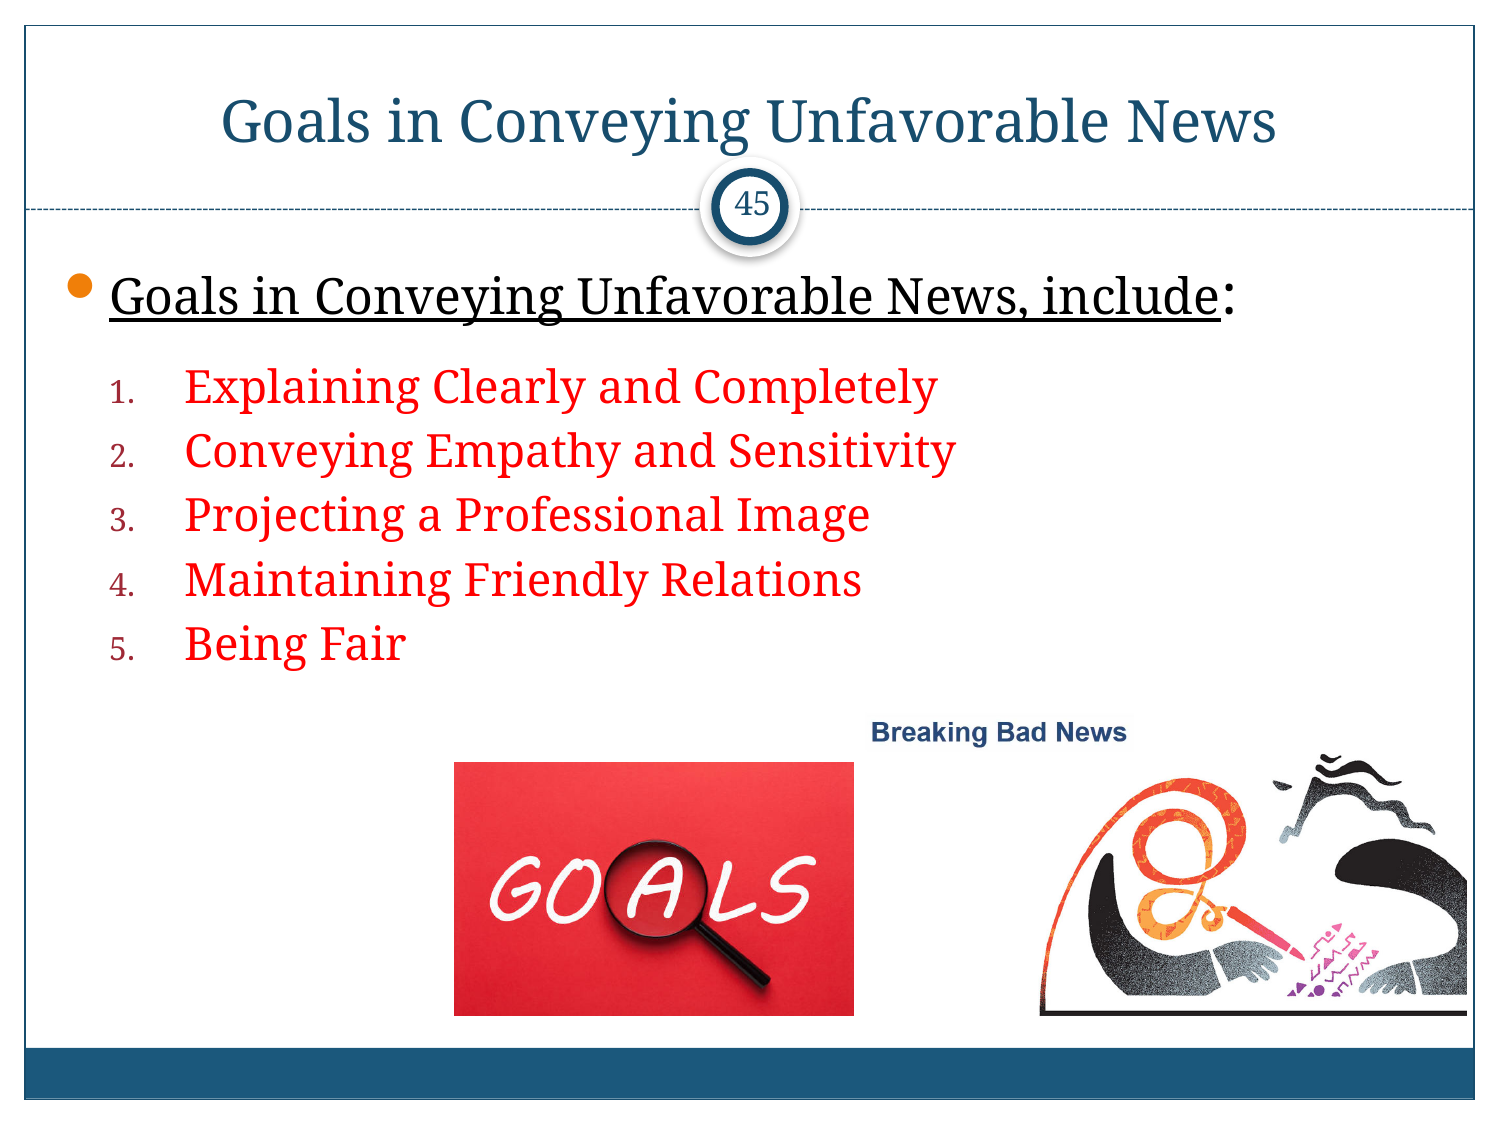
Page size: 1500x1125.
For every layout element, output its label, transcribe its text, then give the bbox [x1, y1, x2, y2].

list Goals in Conveying Unfavorable News, include: Explaining Clearly and Completely Conveying Empathy and Sensitivity Projecting a Professional Image Maintaining Friendly Relations Being Fair [49, 250, 1445, 1001]
title Goals in Conveying Unfavorable News [49, 37, 1450, 162]
picture [454, 662, 1467, 1038]
slide_number 45 [715, 168, 791, 241]
